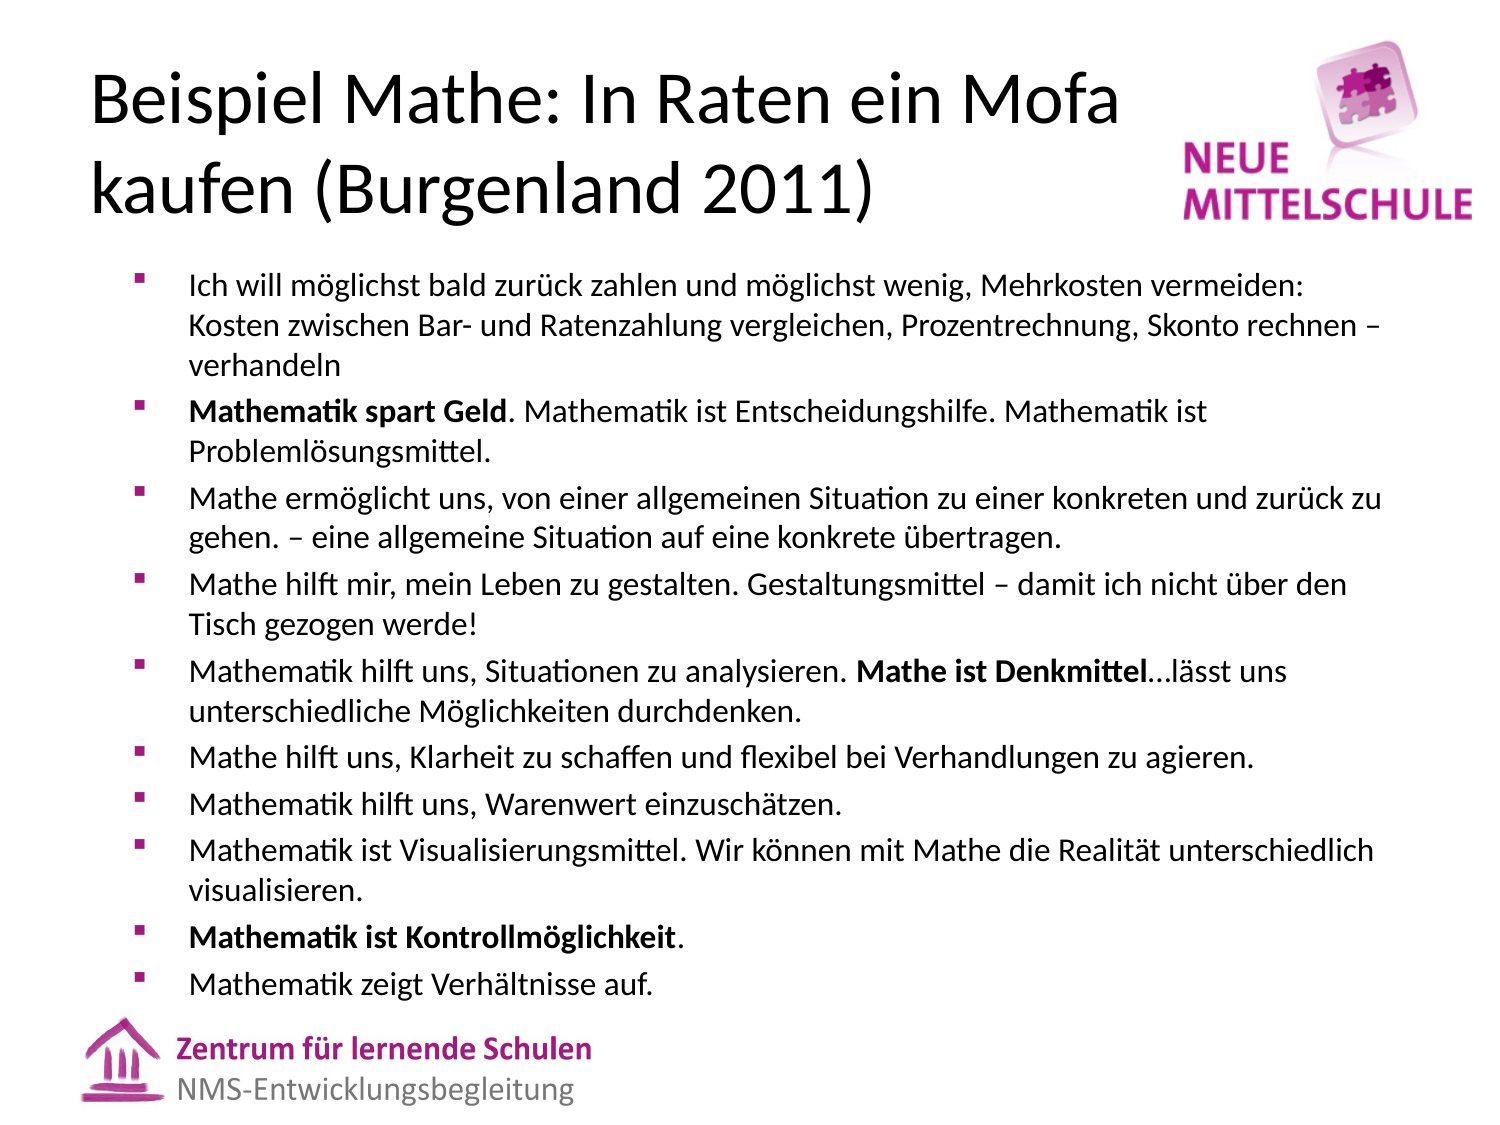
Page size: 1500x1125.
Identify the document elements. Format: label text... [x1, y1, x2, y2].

title Beispiel Mathe: In Raten ein Mofa kaufen (Burgenland 2011) [75, 45, 1152, 233]
list Ich will möglichst bald zurück zahlen und möglichst wenig, Mehrkosten vermeiden: Kosten zwischen Bar- und Ratenzahlung vergleichen, Prozentrechnung, Skonto rechnen – verhandeln Mathematik spart Geld. Mathematik ist Entscheidungshilfe. Mathematik ist Problemlösungsmittel. Mathe ermöglicht uns, von einer allgemeinen Situation zu einer konkreten und zurück zu gehen. – eine allgemeine Situation auf eine konkrete übertragen. Mathe hilft mir, mein Leben zu gestalten. Gestaltungsmittel – damit ich nicht über den Tisch gezogen werde! Mathematik hilft uns, Situationen zu analysieren. Mathe ist Denkmittel…lässt uns unterschiedliche Möglichkeiten durchdenken. Mathe hilft uns, Klarheit zu schaffen und flexibel bei Verhandlungen zu agieren. Mathematik hilft uns, Warenwert einzuschätzen. Mathematik ist Visualisierungsmittel. Wir können mit Mathe die Realität unterschiedlich visualisieren. Mathematik ist Kontrollmöglichkeit. Mathematik zeigt Verhältnisse auf. [117, 255, 1418, 1043]
picture [1183, 24, 1472, 220]
picture [77, 1011, 632, 1125]
